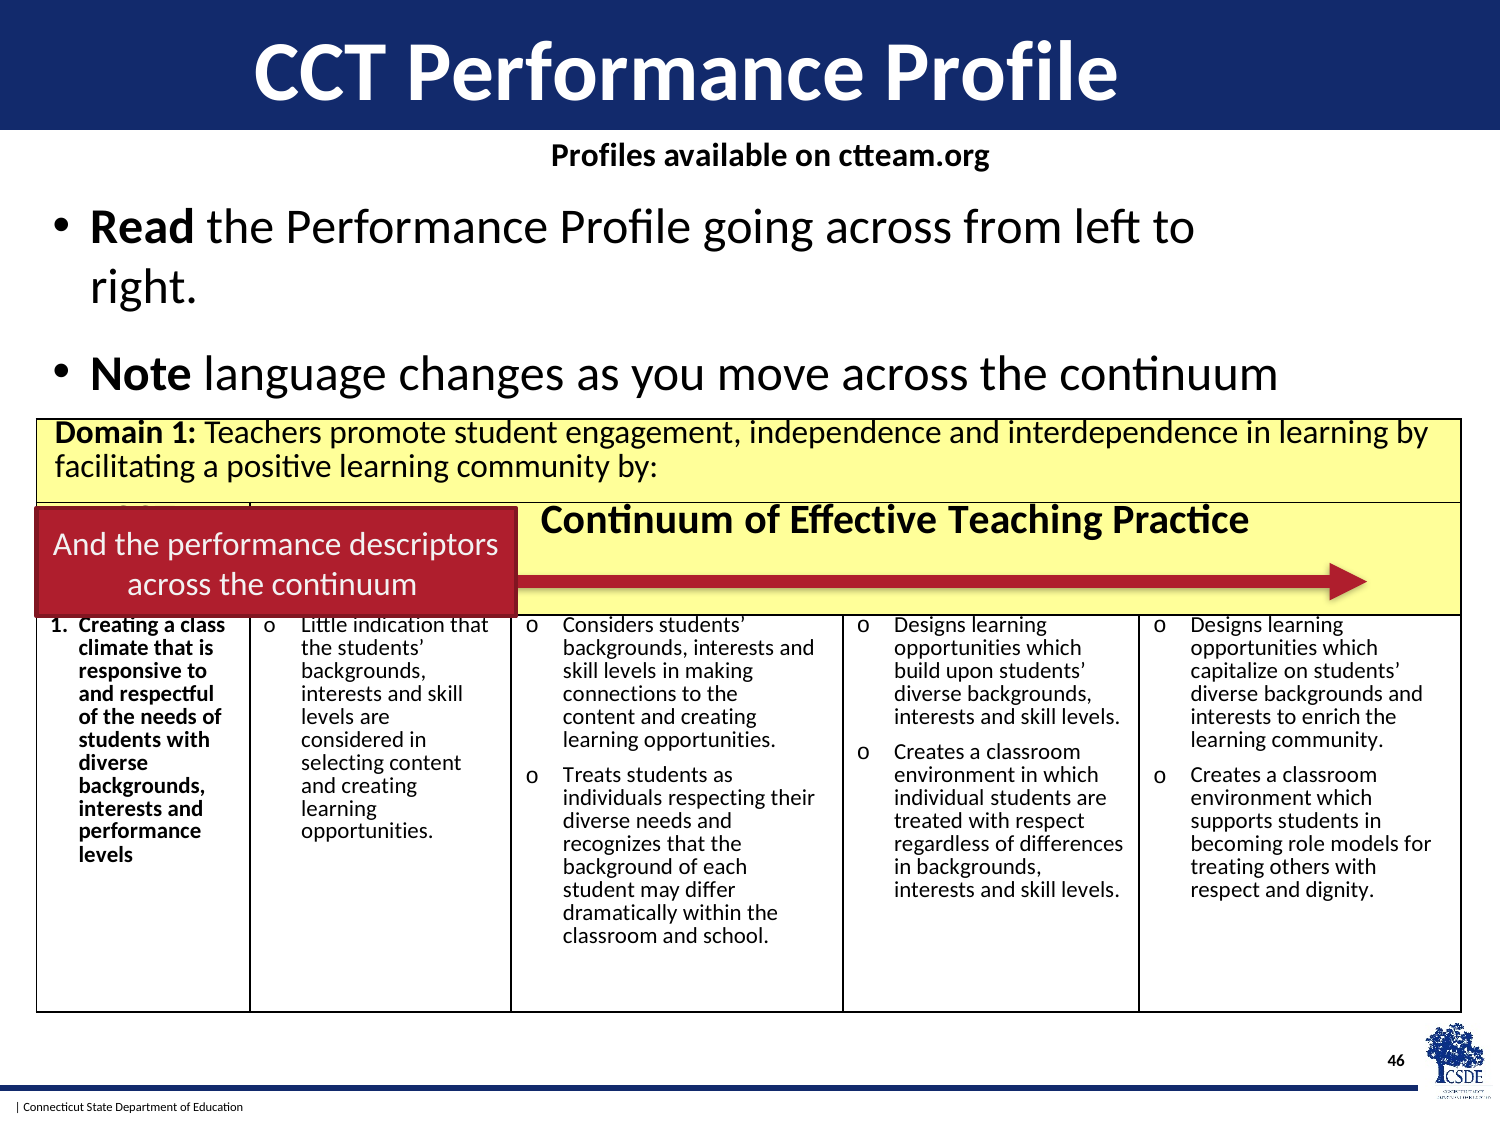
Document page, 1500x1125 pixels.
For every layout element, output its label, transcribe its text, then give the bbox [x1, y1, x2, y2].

table_cell Designs learning opportunities which build upon students’ diverse backgrounds, interests and skill levels. Creates a classroom environment in which individual students are treated with respect regardless of differences in backgrounds, interests and skill levels. [844, 616, 1138, 1011]
text_box CCT Performance Profile [252, 16, 1287, 118]
table_cell Continuum of Effective Teaching Practice [251, 503, 1460, 614]
table_cell Considers students’ backgrounds, interests and skill levels in making connections to the content and creating learning opportunities. Treats students as individuals respecting their diverse needs and recognizes that the background of each student may differ dramatically within the classroom and school. [512, 616, 842, 1011]
text_box Profiles available on ctteam.org Read the Performance Profile going across from left to right. Note language changes as you move across the continuum [50, 133, 1413, 401]
table_cell o Little indication that the students’ backgrounds, interests and skill levels are considered in selecting content and creating learning opportunities. [251, 618, 510, 1011]
table_header Domain 1: Teachers promote student engagement, independence and interdependence in learning by facilitating a positive learning community by: [37, 420, 1460, 502]
table_cell 1. Creating a class climate that is responsive to and respectful of the needs of students with diverse backgrounds, interests and performance levels [37, 618, 249, 1011]
picture [1425, 1023, 1493, 1099]
table_cell Designs learning opportunities which capitalize on students’ diverse backgrounds and interests to enrich the learning community. Creates a classroom environment which supports students in becoming role models for treating others with respect and dignity. [1140, 616, 1460, 1011]
text_box And the performance descriptors across the continuum [34, 506, 518, 618]
